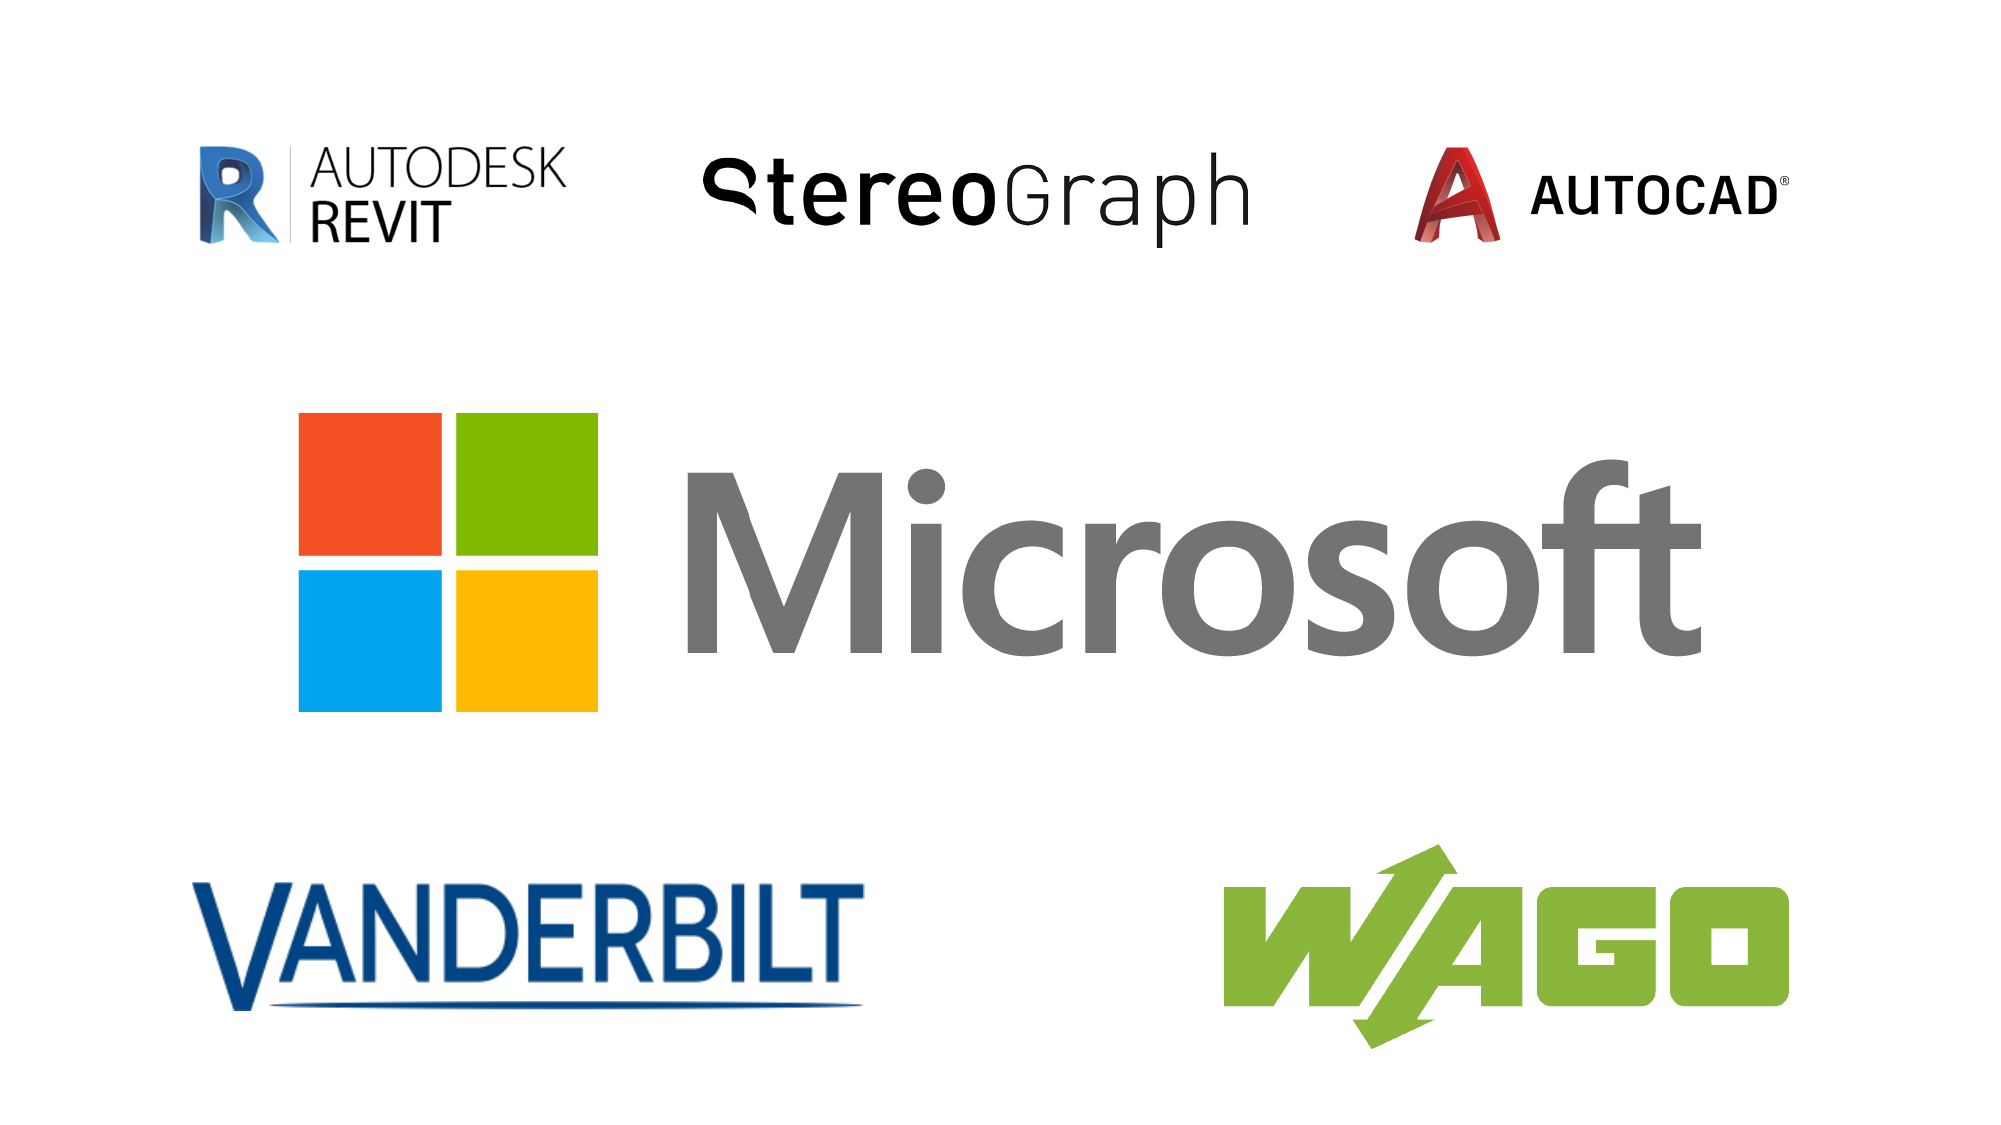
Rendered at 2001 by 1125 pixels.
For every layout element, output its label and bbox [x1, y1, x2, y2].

picture [0, 114, 2000, 1049]
